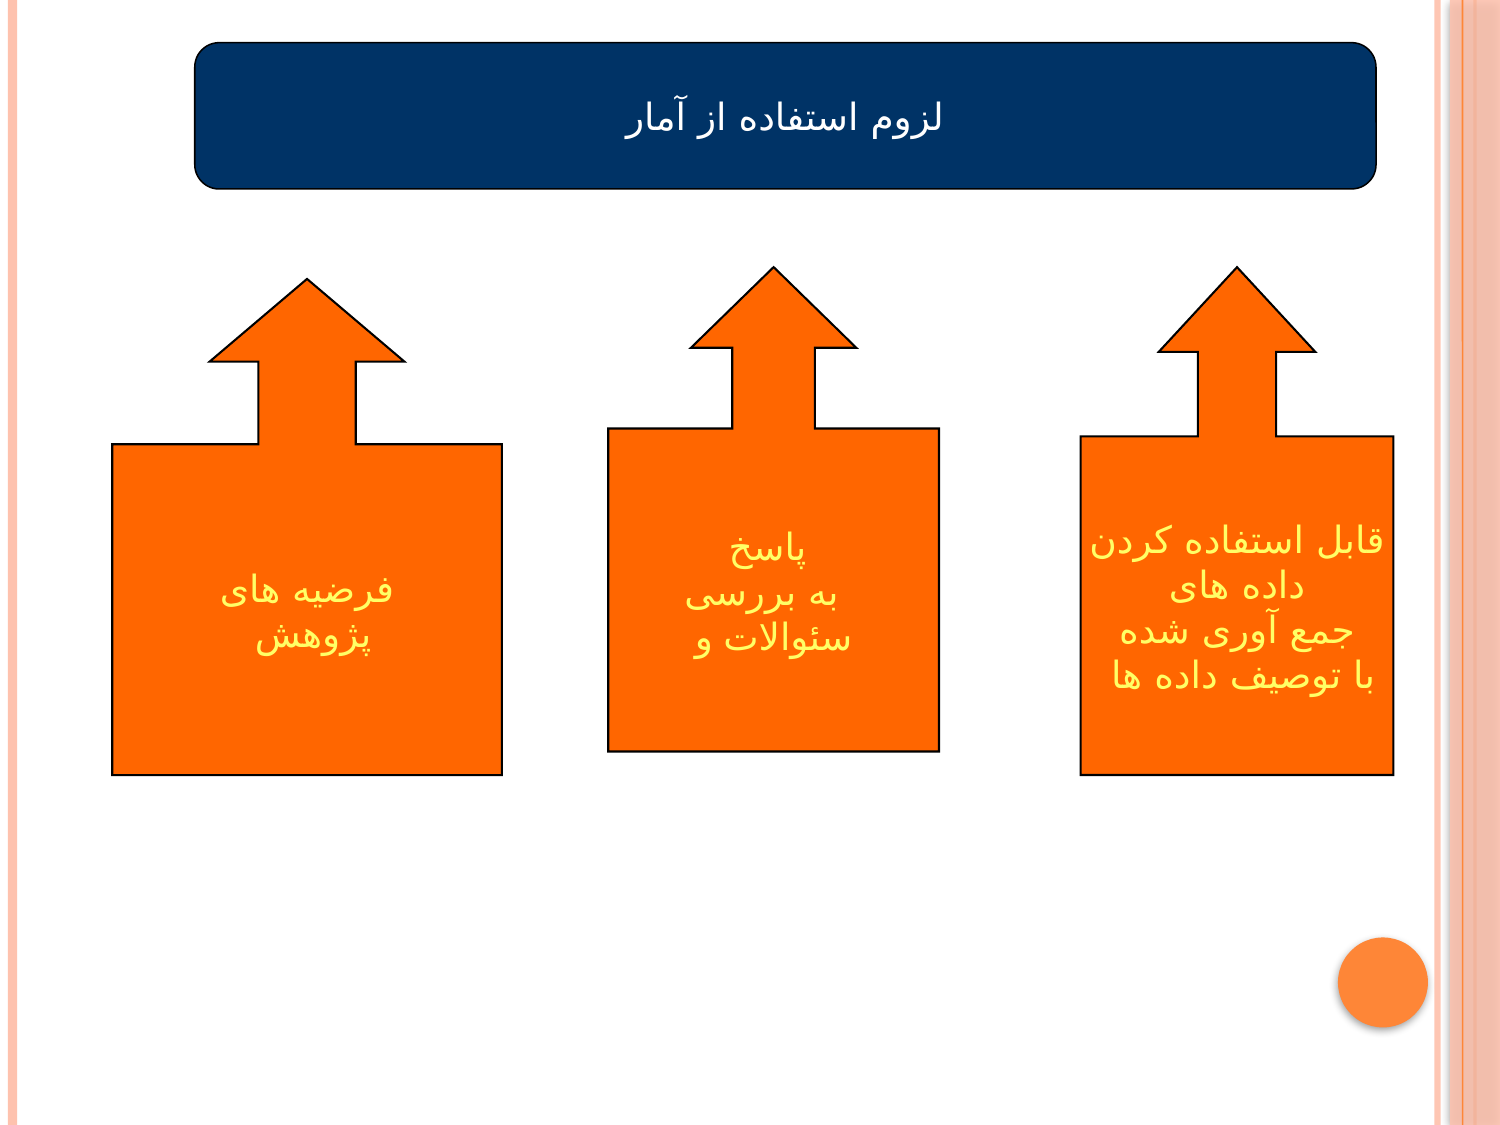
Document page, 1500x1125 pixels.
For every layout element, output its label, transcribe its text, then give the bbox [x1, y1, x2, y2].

text_box پاسخ به بررسی سئوالات و [608, 267, 939, 752]
text_box لزوم استفاده از آمار [194, 42, 1377, 189]
text_box فرضیه های پژوهش [112, 278, 502, 776]
text_box قابل استفاده کردن داده های جمع آوری شده با توصیف داده ها [1080, 267, 1394, 775]
